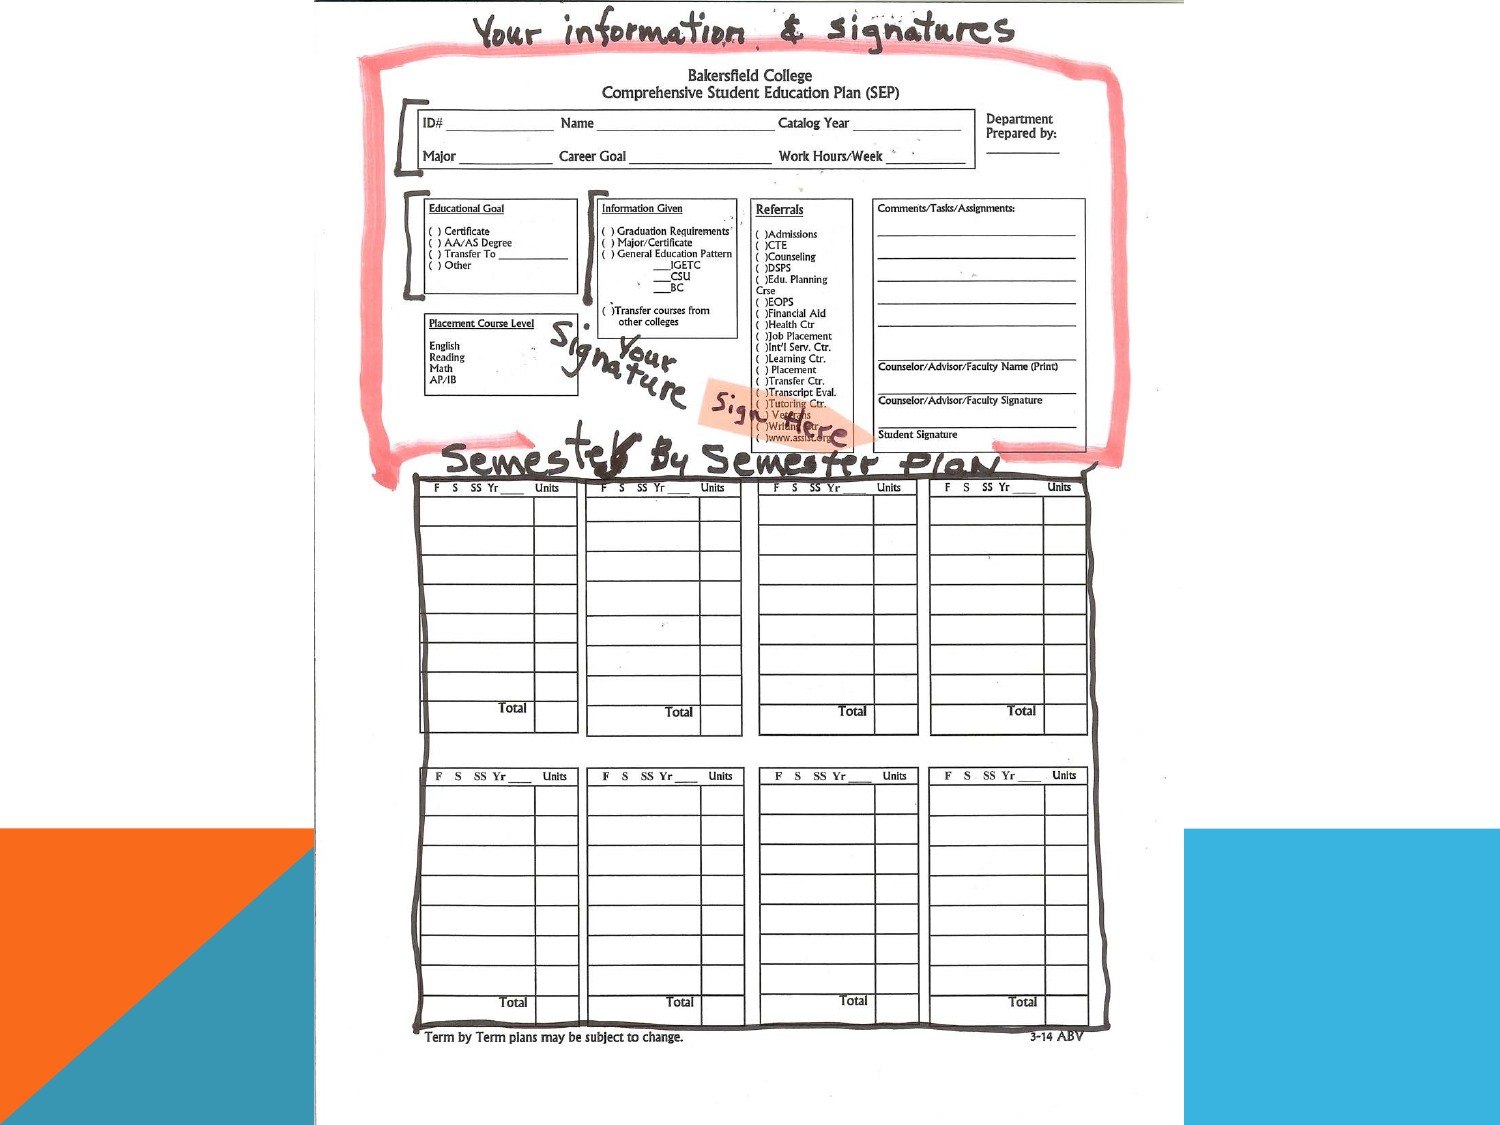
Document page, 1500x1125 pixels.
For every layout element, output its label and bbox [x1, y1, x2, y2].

picture [314, 0, 1185, 1125]
